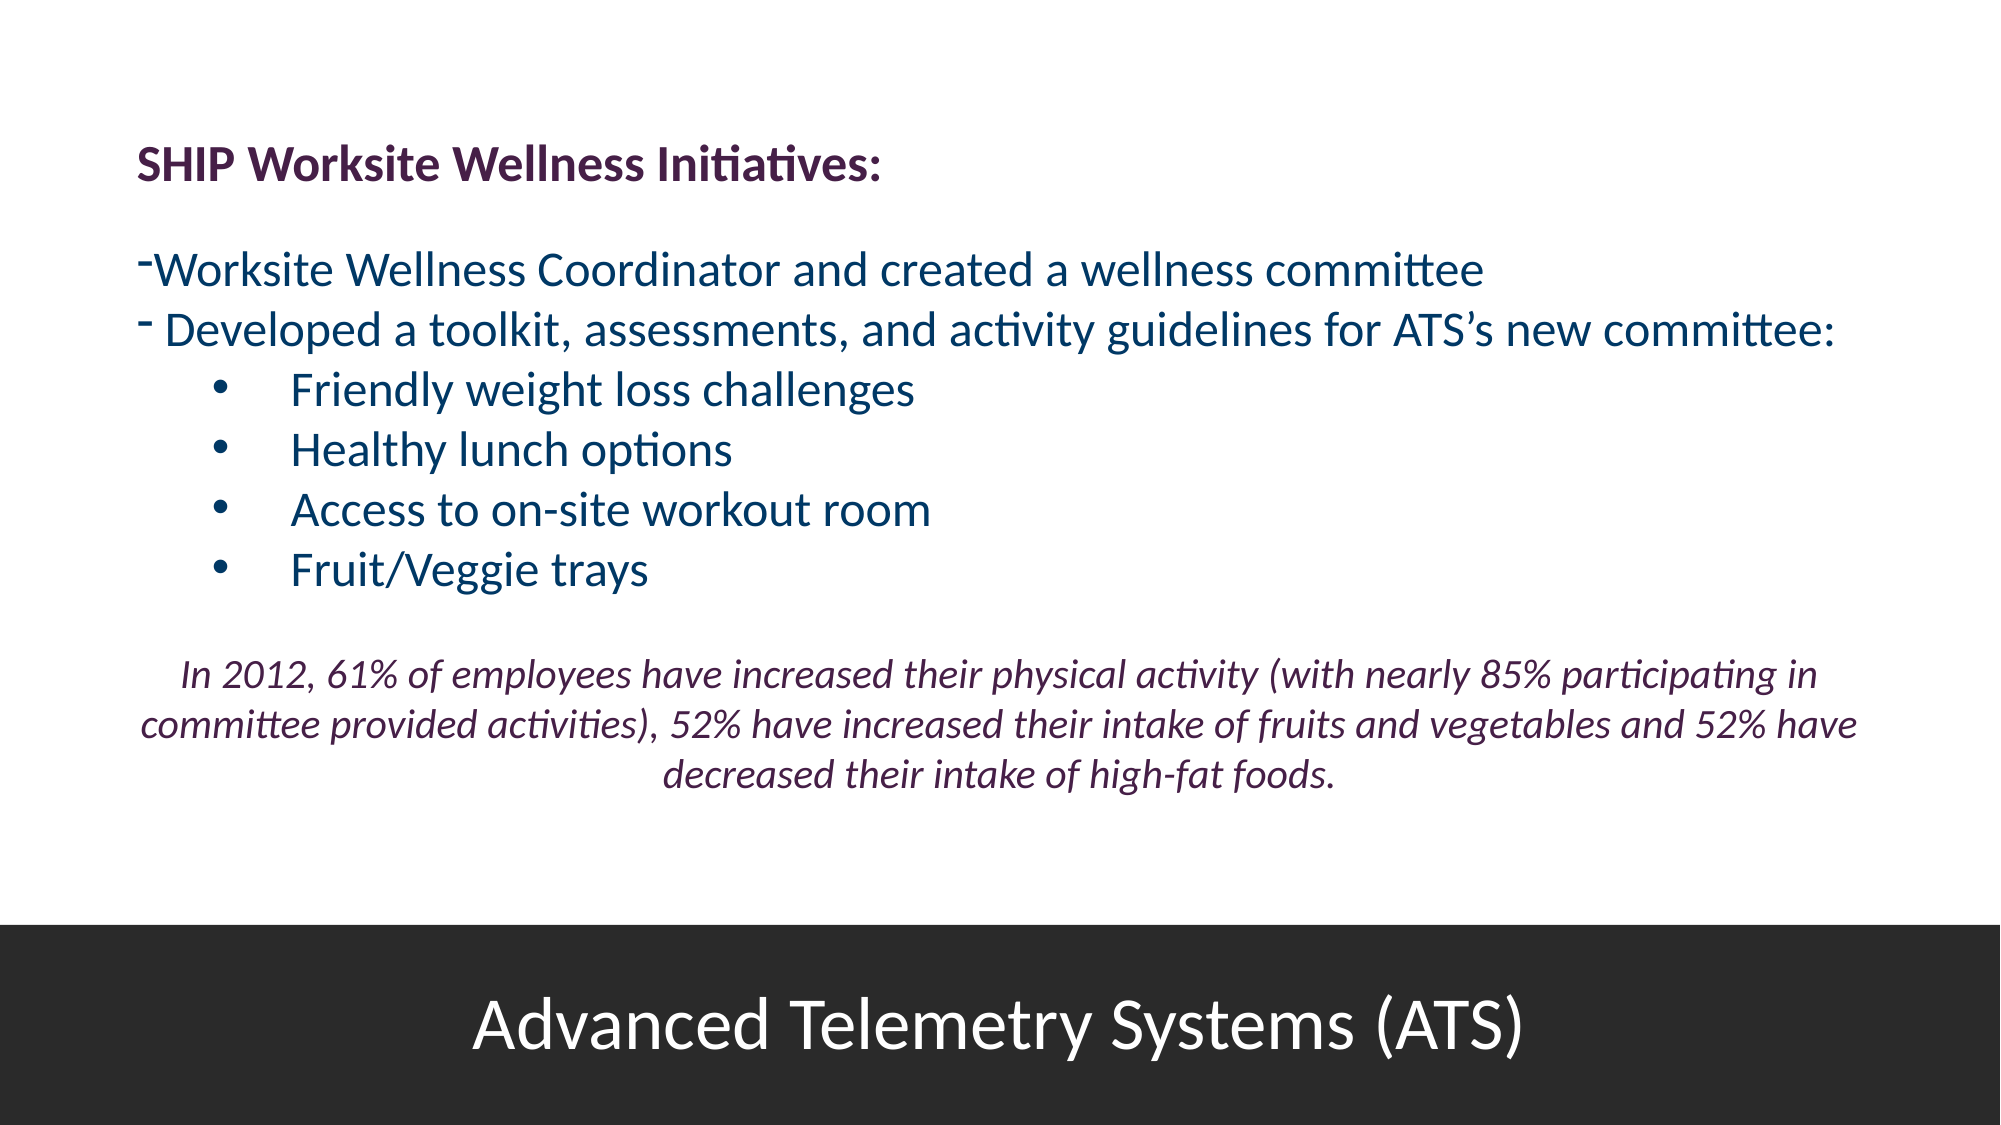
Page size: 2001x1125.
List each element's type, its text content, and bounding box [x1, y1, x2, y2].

title Advanced Telemetry Systems (ATS) [0, 924, 2000, 1125]
text_box SHIP Worksite Wellness Initiatives: Worksite Wellness Coordinator and created a wellness committee Developed a toolkit, assessments, and activity guidelines for ATS’s new committee: Friendly weight loss challenges Healthy lunch options Access to on-site workout room Fruit/Veggie trays In 2012, 61% of employees have increased their physical activity (with nearly 85% participating in committee provided activities), 52% have increased their intake of fruits and vegetables and 52% have decreased their intake of high-fat foods. [122, 76, 1878, 804]
